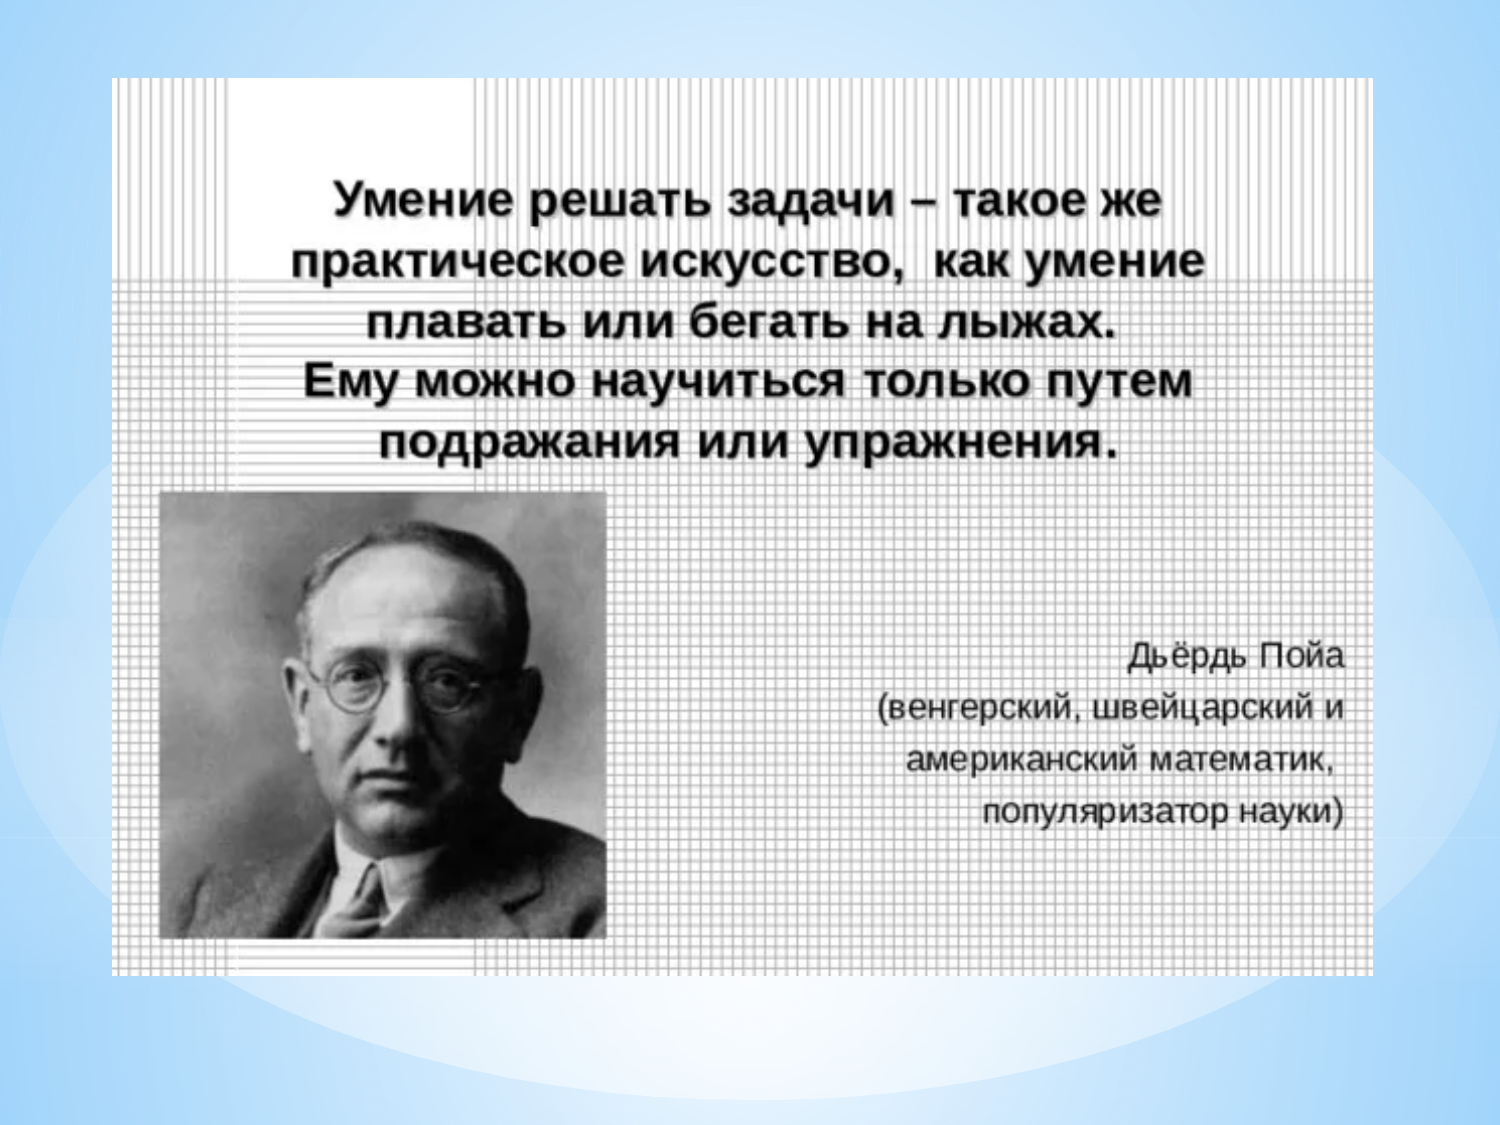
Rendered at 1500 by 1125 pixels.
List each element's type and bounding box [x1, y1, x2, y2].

picture [111, 77, 1373, 977]
